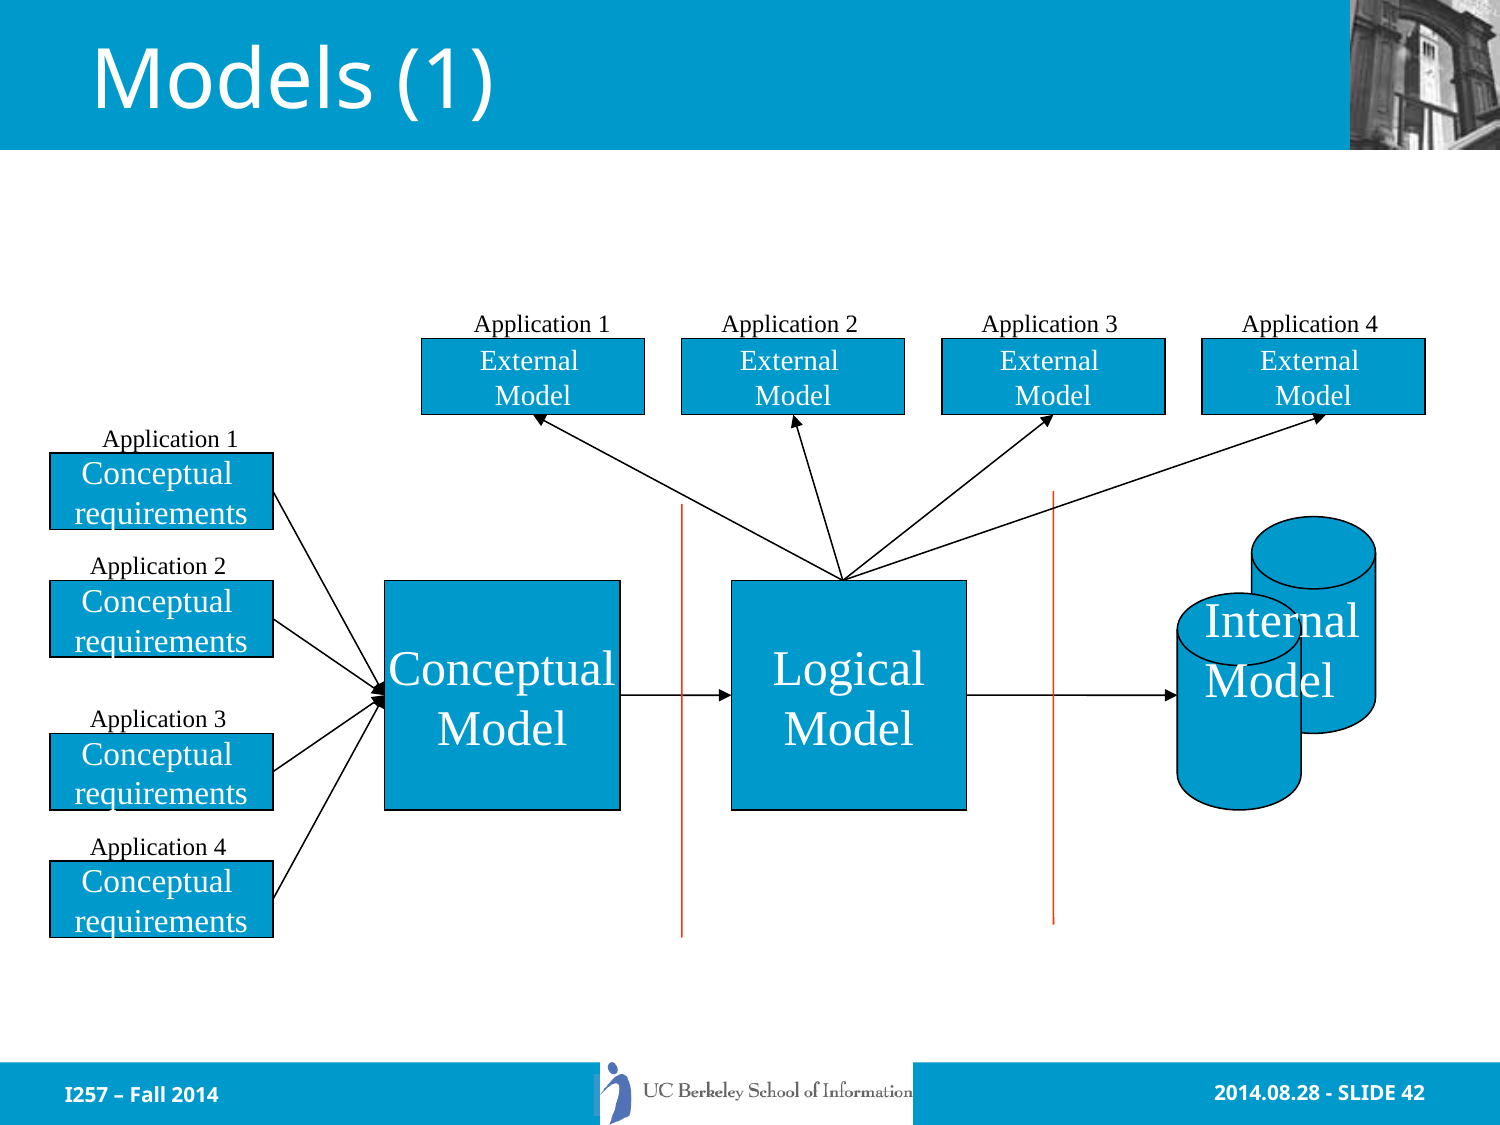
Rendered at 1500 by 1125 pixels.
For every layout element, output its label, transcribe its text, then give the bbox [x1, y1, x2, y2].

picture [594, 1062, 912, 1125]
title Models (1) [75, 0, 1350, 150]
picture [1351, 0, 1500, 150]
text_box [49, 299, 1438, 938]
